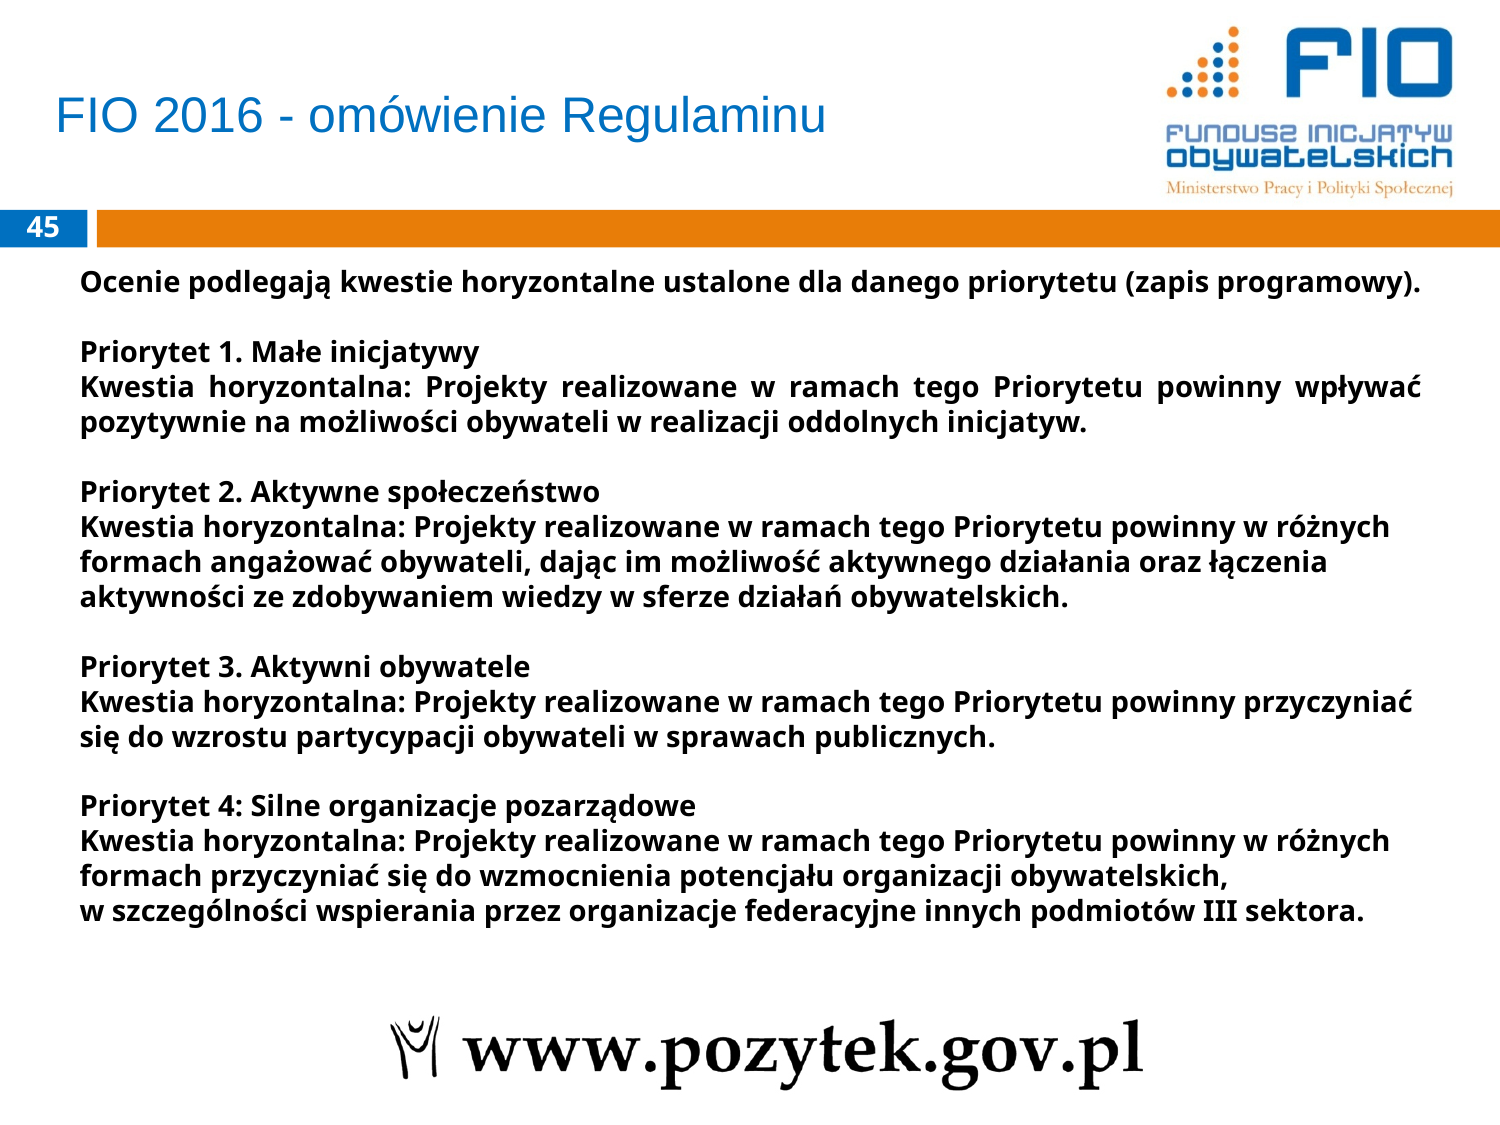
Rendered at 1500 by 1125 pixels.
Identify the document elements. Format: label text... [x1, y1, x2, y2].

picture [371, 1001, 1152, 1101]
text_box 45 [0, 202, 87, 254]
picture [1149, 16, 1468, 209]
text_box FIO 2016 - omówienie Regulaminu [41, 30, 1144, 194]
text_box Ocenie podlegają kwestie horyzontalne ustalone dla danego priorytetu (zapis programowy). Priorytet 1. Małe inicjatywy Kwestia horyzontalna: Projekty realizowane w ramach tego Priorytetu powinny wpływać pozytywnie na możliwości obywateli w realizacji oddolnych inicjatyw. Priorytet 2. Aktywne społeczeństwo Kwestia horyzontalna: Projekty realizowane w ramach tego Priorytetu powinny w różnych formach angażować obywateli, dając im możliwość aktywnego działania oraz łączenia aktywności ze zdobywaniem wiedzy w sferze działań obywatelskich. Priorytet 3. Aktywni obywatele Kwestia horyzontalna: Projekty realizowane w ramach tego Priorytetu powinny przyczyniać się do wzrostu partycypacji obywateli w sprawach publicznych. Priorytet 4: Silne organizacje pozarządowe Kwestia horyzontalna: Projekty realizowane w ramach tego Priorytetu powinny w różnych formach przyczyniać się do wzmocnienia potencjału organizacji obywatelskich, w szczególności wspierania przez organizacje federacyjne innych podmiotów III sektora. [64, 255, 1438, 1064]
